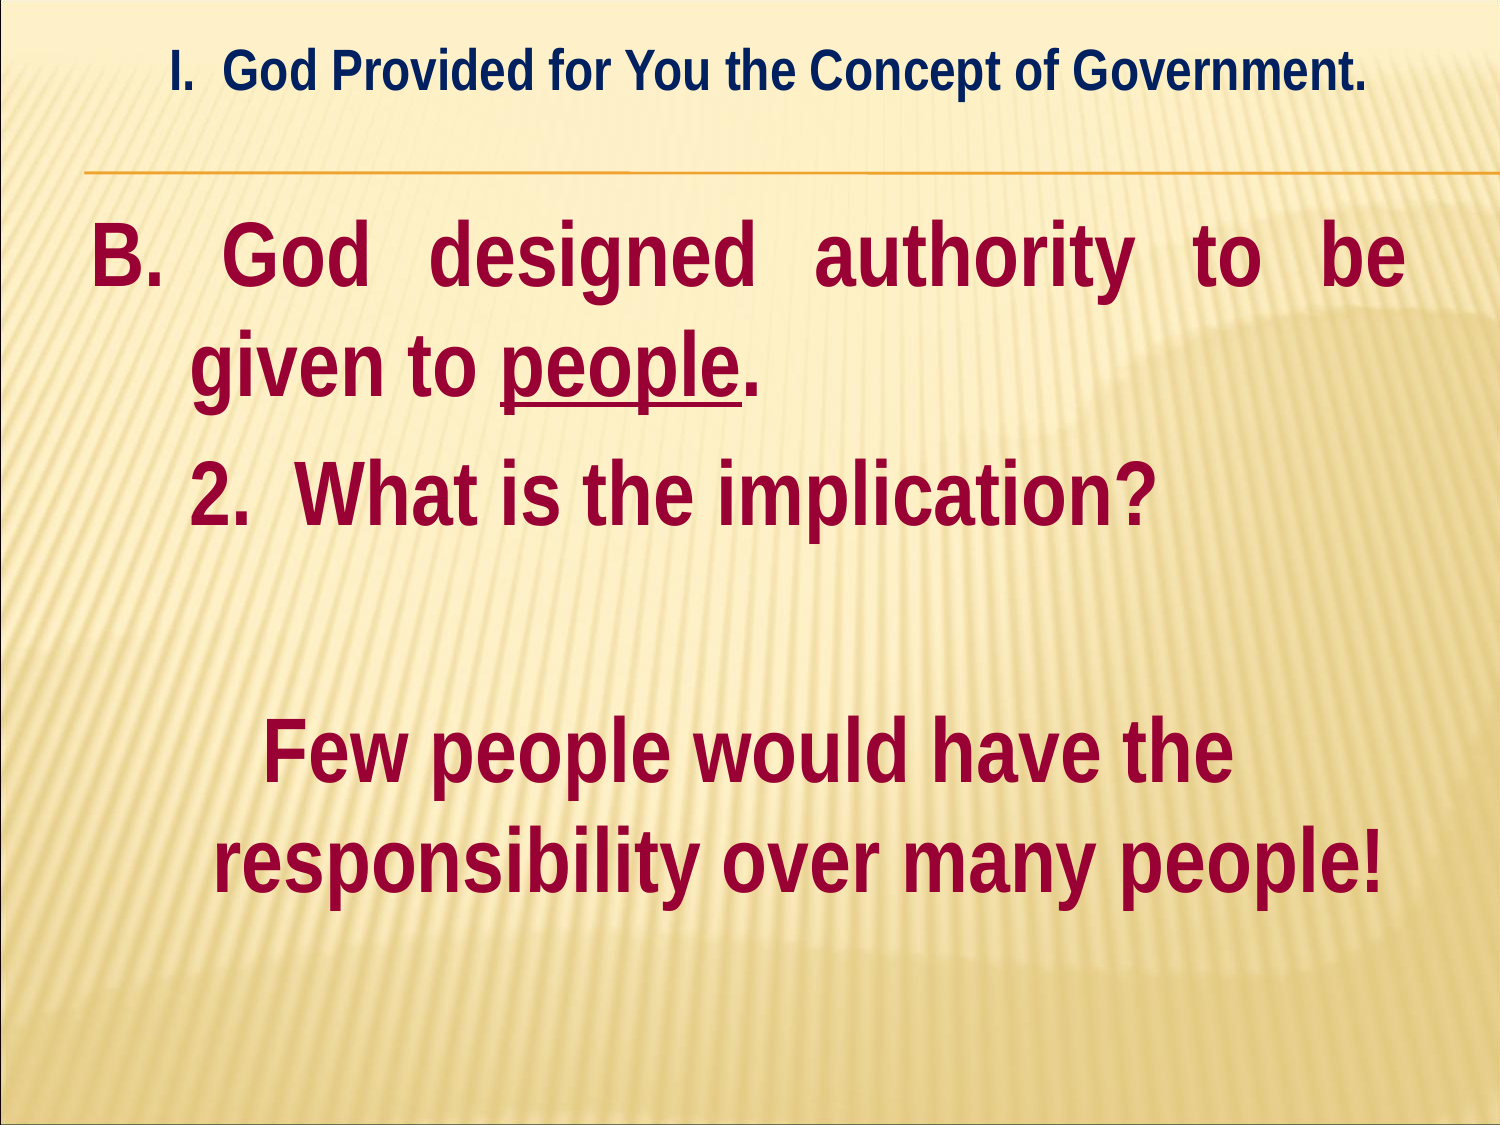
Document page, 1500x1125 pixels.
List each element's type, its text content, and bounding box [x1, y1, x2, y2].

list B. God designed authority to be given to people. 2. What is the implication? Few people would have the responsibility over many people! [75, 187, 1425, 1075]
text_box I. God Provided for You the Concept of Government. [124, 24, 1413, 110]
picture [0, 0, 1500, 1125]
